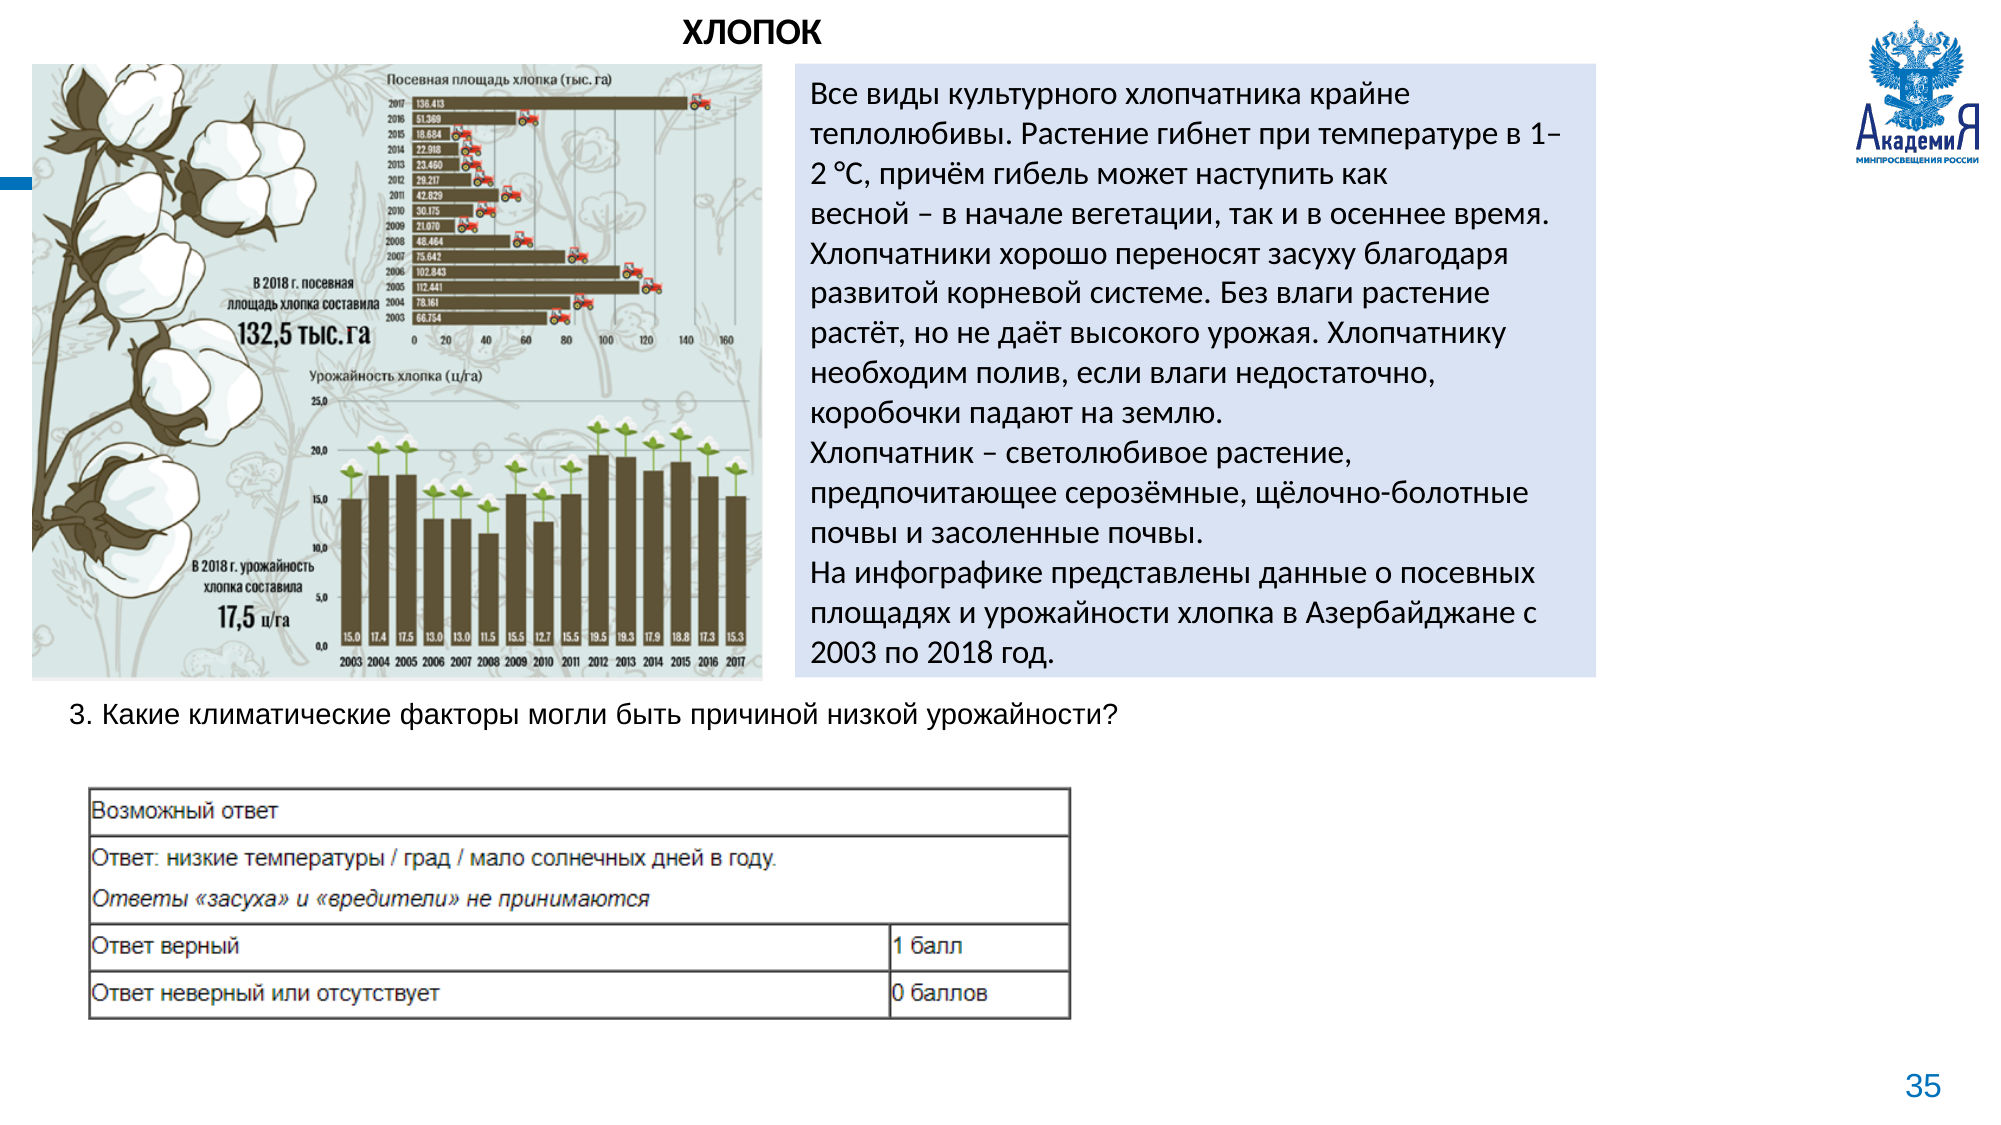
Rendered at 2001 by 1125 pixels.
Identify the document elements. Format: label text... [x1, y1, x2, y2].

text_box Все виды культурного хлопчатника крайне теплолюбивы. Растение гибнет при температуре в 1–2 °С, причём гибель может наступить как весной – в начале вегетации, так и в осеннее время. Хлопчатники хорошо переносят засуху благодаря развитой корневой системе. Без влаги растение растёт, но не даёт высокого урожая. Хлопчатнику необходим полив, если влаги недостаточно, коробочки падают на землю. Хлопчатник – светолюбивое растение, предпочитающее серозёмные, щёлочно-болотные почвы и засоленные почвы. На инфографике представлены данные о посевных площадях и урожайности хлопка в Азербайджане с 2003 по 2018 год. [795, 63, 1597, 678]
picture [88, 781, 1073, 1031]
picture [32, 64, 763, 681]
text_box 3. Какие климатические факторы могли быть причиной низкой урожайности? [54, 687, 1442, 738]
picture [1856, 20, 1979, 164]
text_box ХЛОПОК [668, 0, 857, 60]
